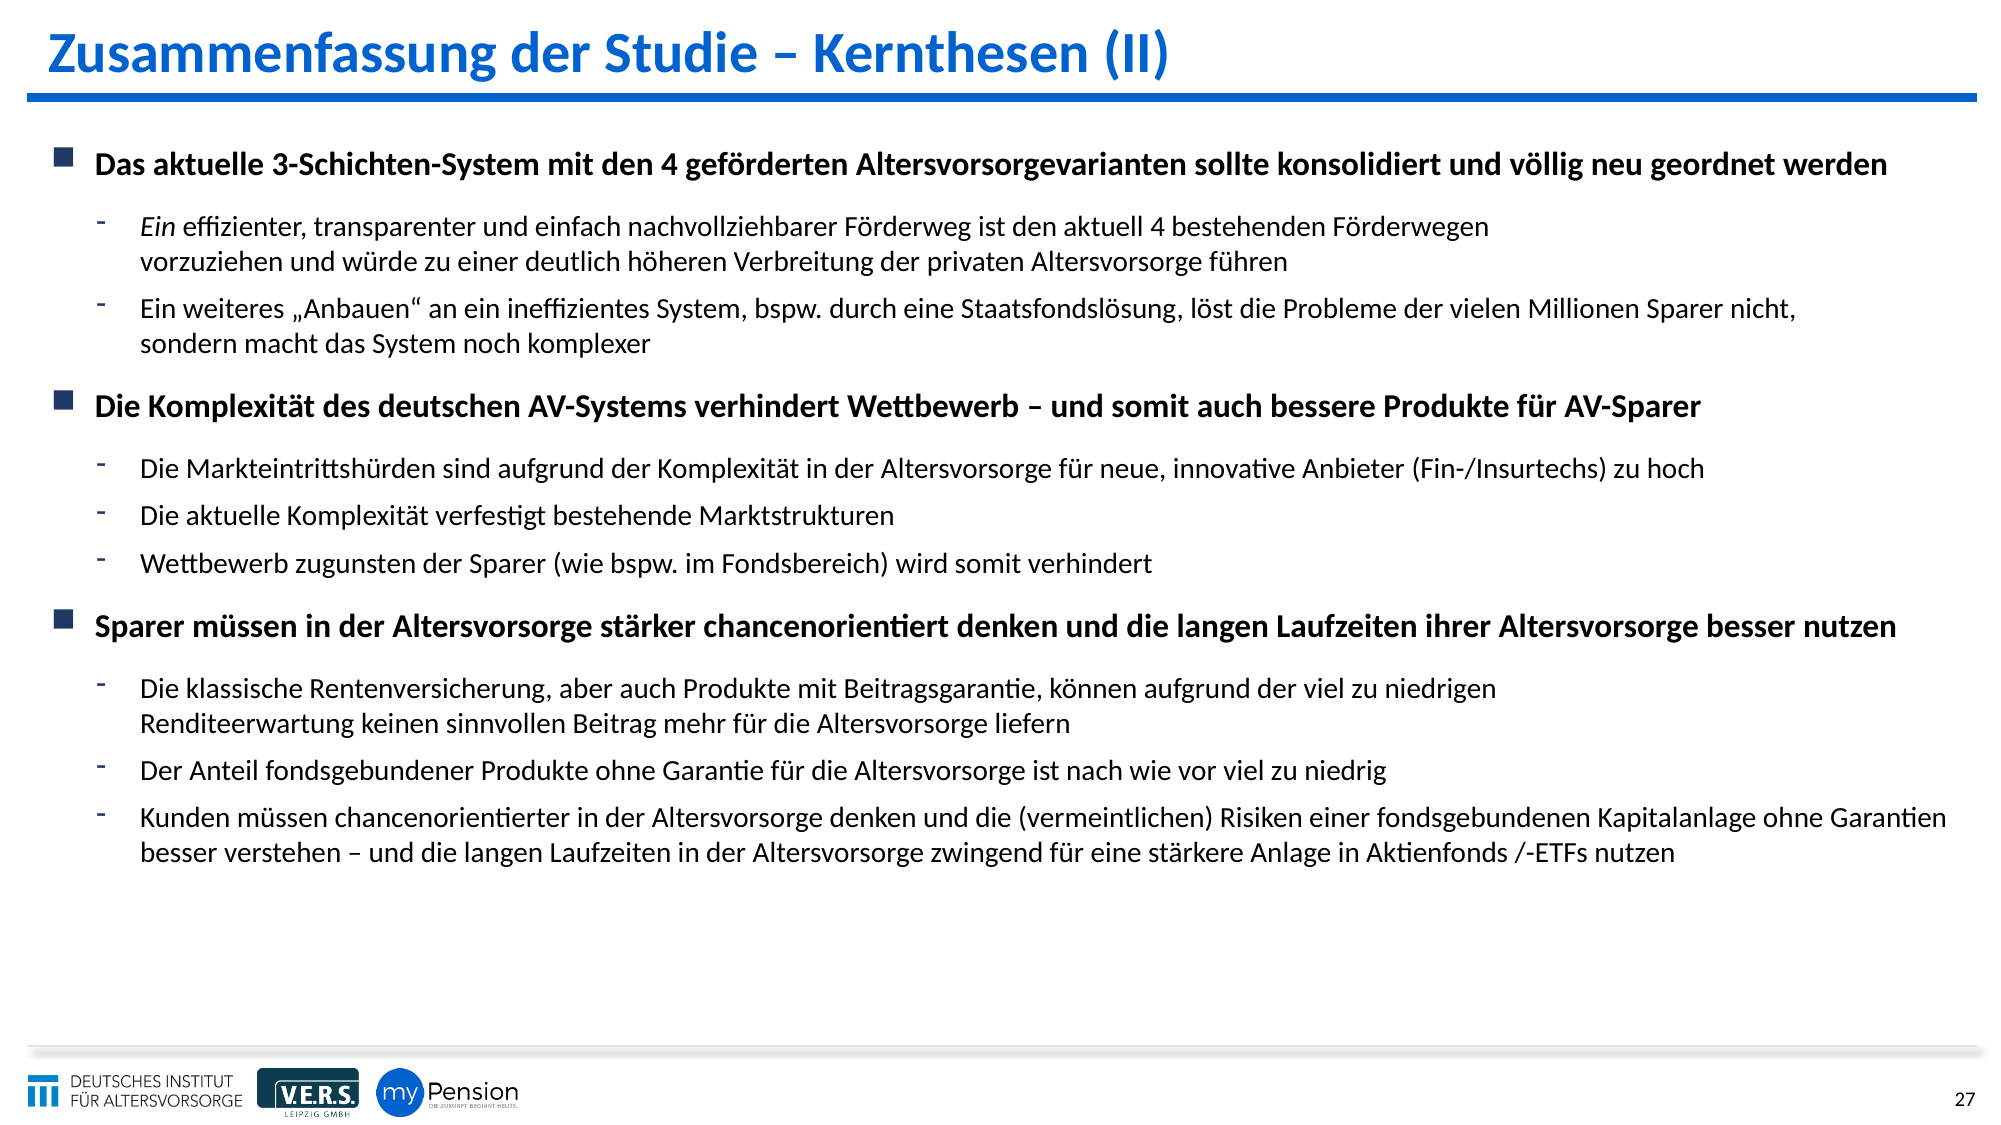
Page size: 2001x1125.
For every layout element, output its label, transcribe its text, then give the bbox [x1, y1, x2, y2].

picture [376, 1068, 518, 1117]
picture [257, 1068, 359, 1117]
picture [28, 1075, 242, 1107]
text_box 27 [1939, 1077, 2000, 1124]
text_box Das aktuelle 3-Schichten-System mit den 4 geförderten Altersvorsorgevarianten sollte konsolidiert und völlig neu geordnet werden Ein effizienter, transparenter und einfach nachvollziehbarer Förderweg ist den aktuell 4 bestehenden Förderwegen vorzuziehen und würde zu einer deutlich höheren Verbreitung der privaten Altersvorsorge führen Ein weiteres „Anbauen“ an ein ineffizientes System, bspw. durch eine Staatsfondslösung, löst die Probleme der vielen Millionen Sparer nicht, sondern macht das System noch komplexer Die Komplexität des deutschen AV-Systems verhindert Wettbewerb – und somit auch bessere Produkte für AV-Sparer Die Markteintrittshürden sind aufgrund der Komplexität in der Altersvorsorge für neue, innovative Anbieter (Fin-/Insurtechs) zu hoch Die aktuelle Komplexität verfestigt bestehende Marktstrukturen Wettbewerb zugunsten der Sparer (wie bspw. im Fondsbereich) wird somit verhindert Sparer müssen in der Altersvorsorge stärker chancenorientiert denken und die langen Laufzeiten ihrer Altersvorsorge besser nutzen Die klassische Rentenversicherung, aber auch Produkte mit Beitragsgarantie, können aufgrund der viel zu niedrigen Renditeerwartung keinen sinnvollen Beitrag mehr für die Altersvorsorge liefern Der Anteil fondsgebundener Produkte ohne Garantie für die Altersvorsorge ist nach wie vor viel zu niedrig Kunden müssen chancenorientierter in der Altersvorsorge denken und die (vermeintlichen) Risiken einer fondsgebundenen Kapitalanlage ohne Garantien besser verstehen – und die langen Laufzeiten in der Altersvorsorge zwingend für eine stärkere Anlage in Aktienfonds /-ETFs nutzen [36, 134, 1964, 964]
text_box Zusammenfassung der Studie – Kernthesen (II) [33, 6, 1969, 92]
